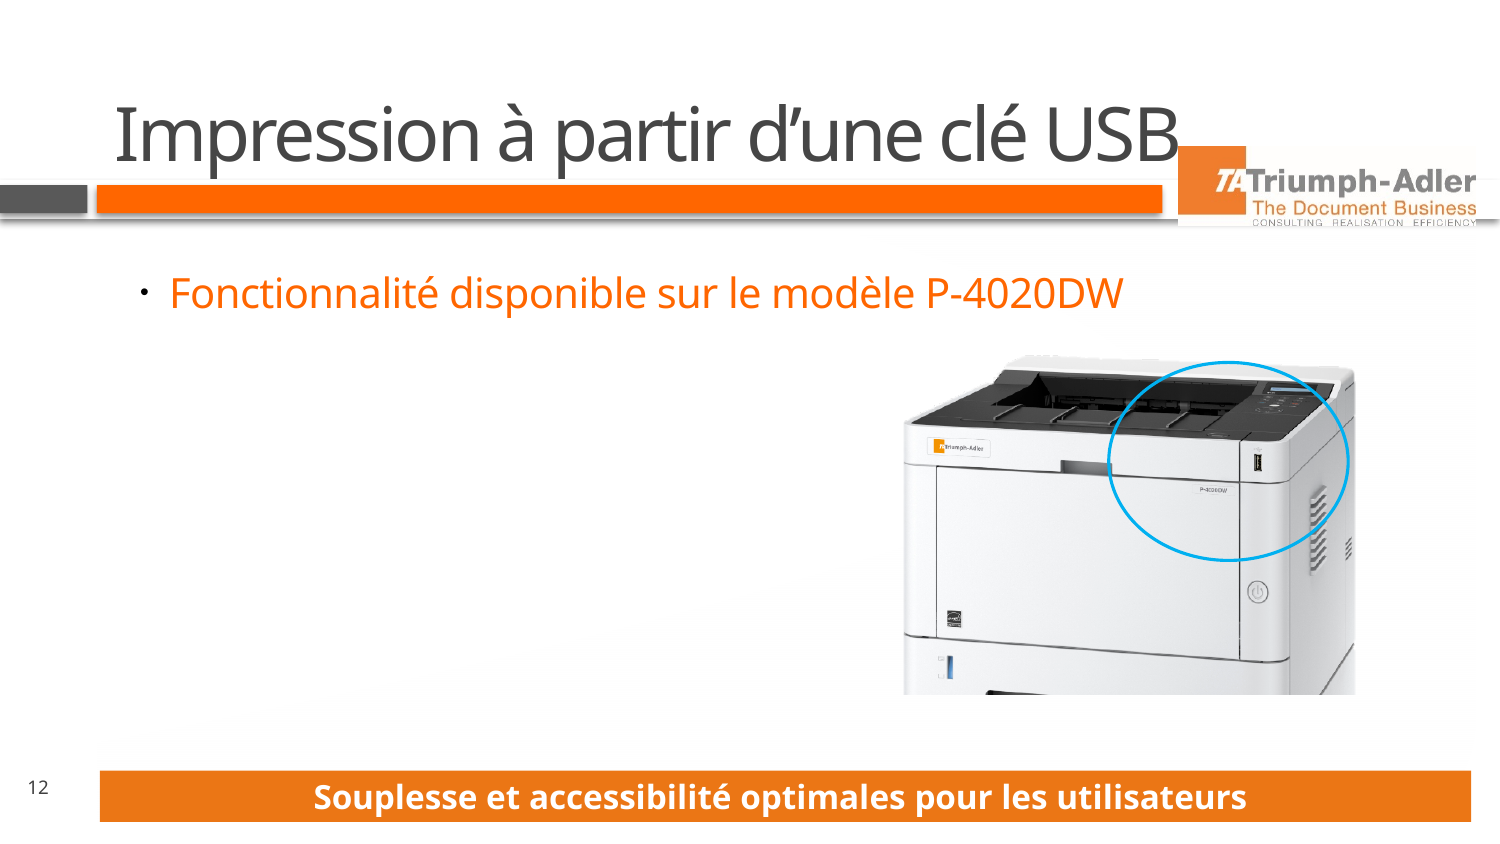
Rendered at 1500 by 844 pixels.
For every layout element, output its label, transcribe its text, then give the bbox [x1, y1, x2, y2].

picture [891, 352, 1362, 696]
title Impression à partir d’une clé USB [99, 18, 1438, 185]
picture [1178, 146, 1476, 226]
list Fonctionnalité disponible sur le modèle P-4020DW [124, 259, 1472, 760]
picture [97, 265, 1469, 822]
text_box Souplesse et accessibilité optimales pour les utilisateurs [98, 769, 1473, 823]
picture [130, 234, 1476, 749]
